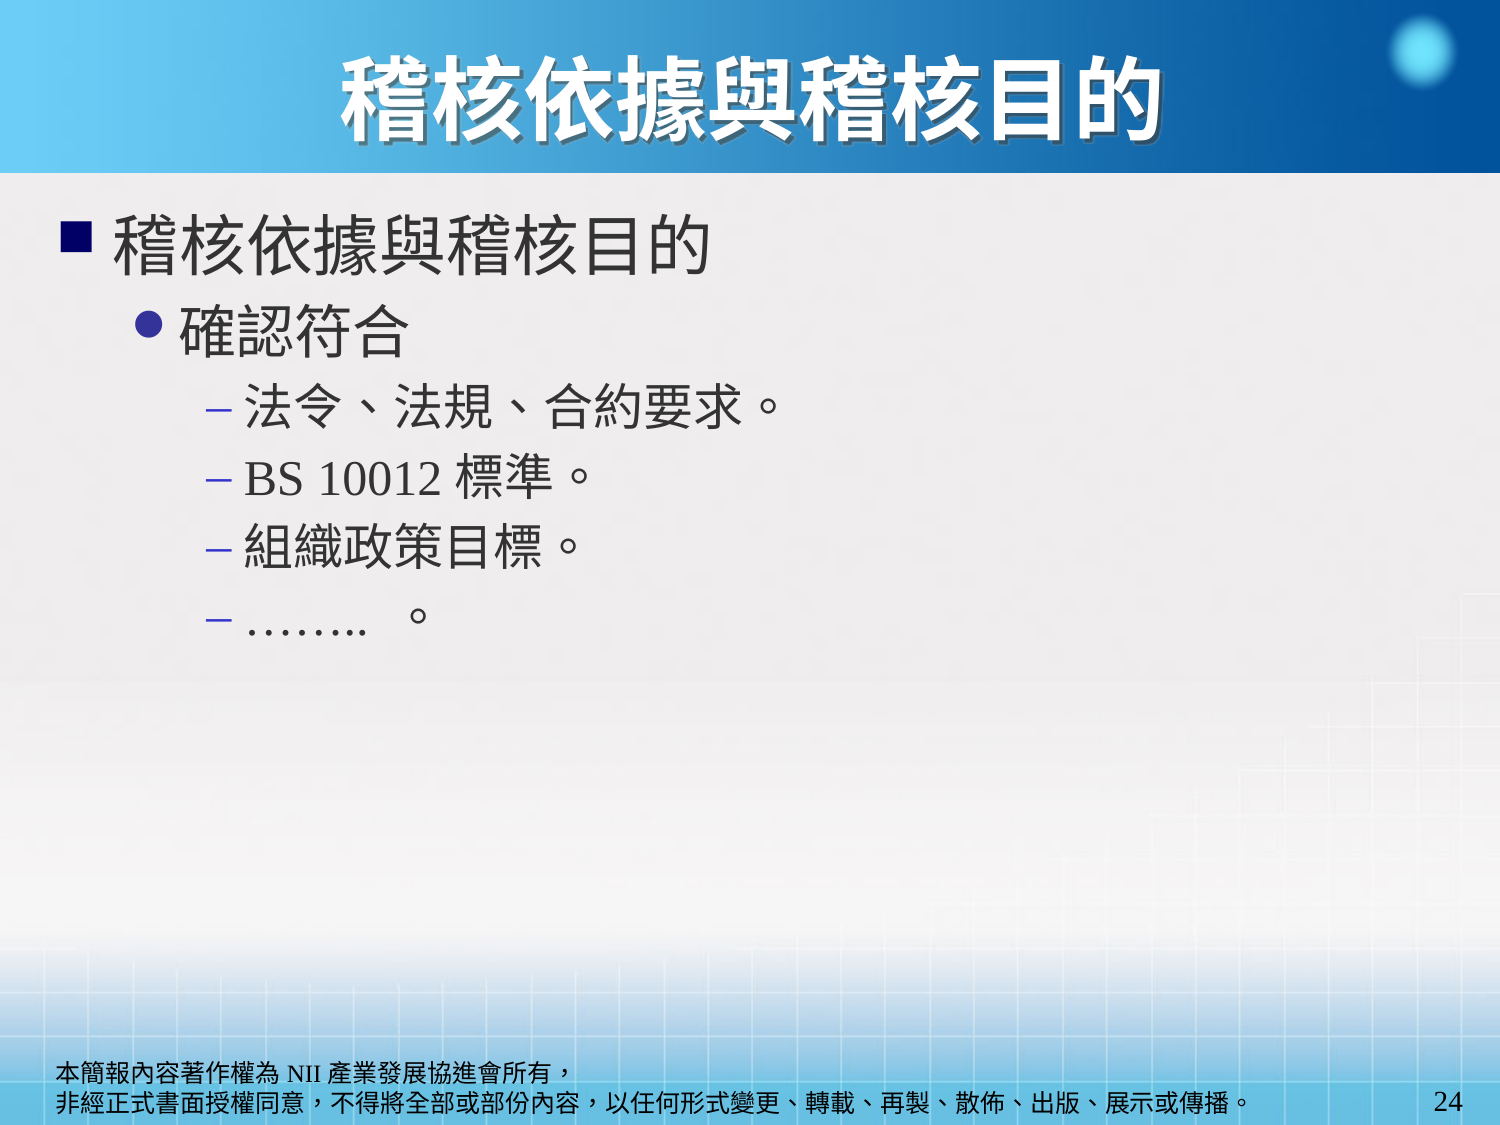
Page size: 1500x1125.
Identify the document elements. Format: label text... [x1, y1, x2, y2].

list 稽核依據與稽核目的 確認符合 法令、法規、合約要求。 BS 10012標準。 組織政策目標。 …….. 。 [41, 196, 1447, 1035]
slide_number 24 [1127, 1074, 1479, 1125]
title 稽核依據與稽核目的 [5, 18, 1500, 168]
picture [0, 0, 1500, 1125]
